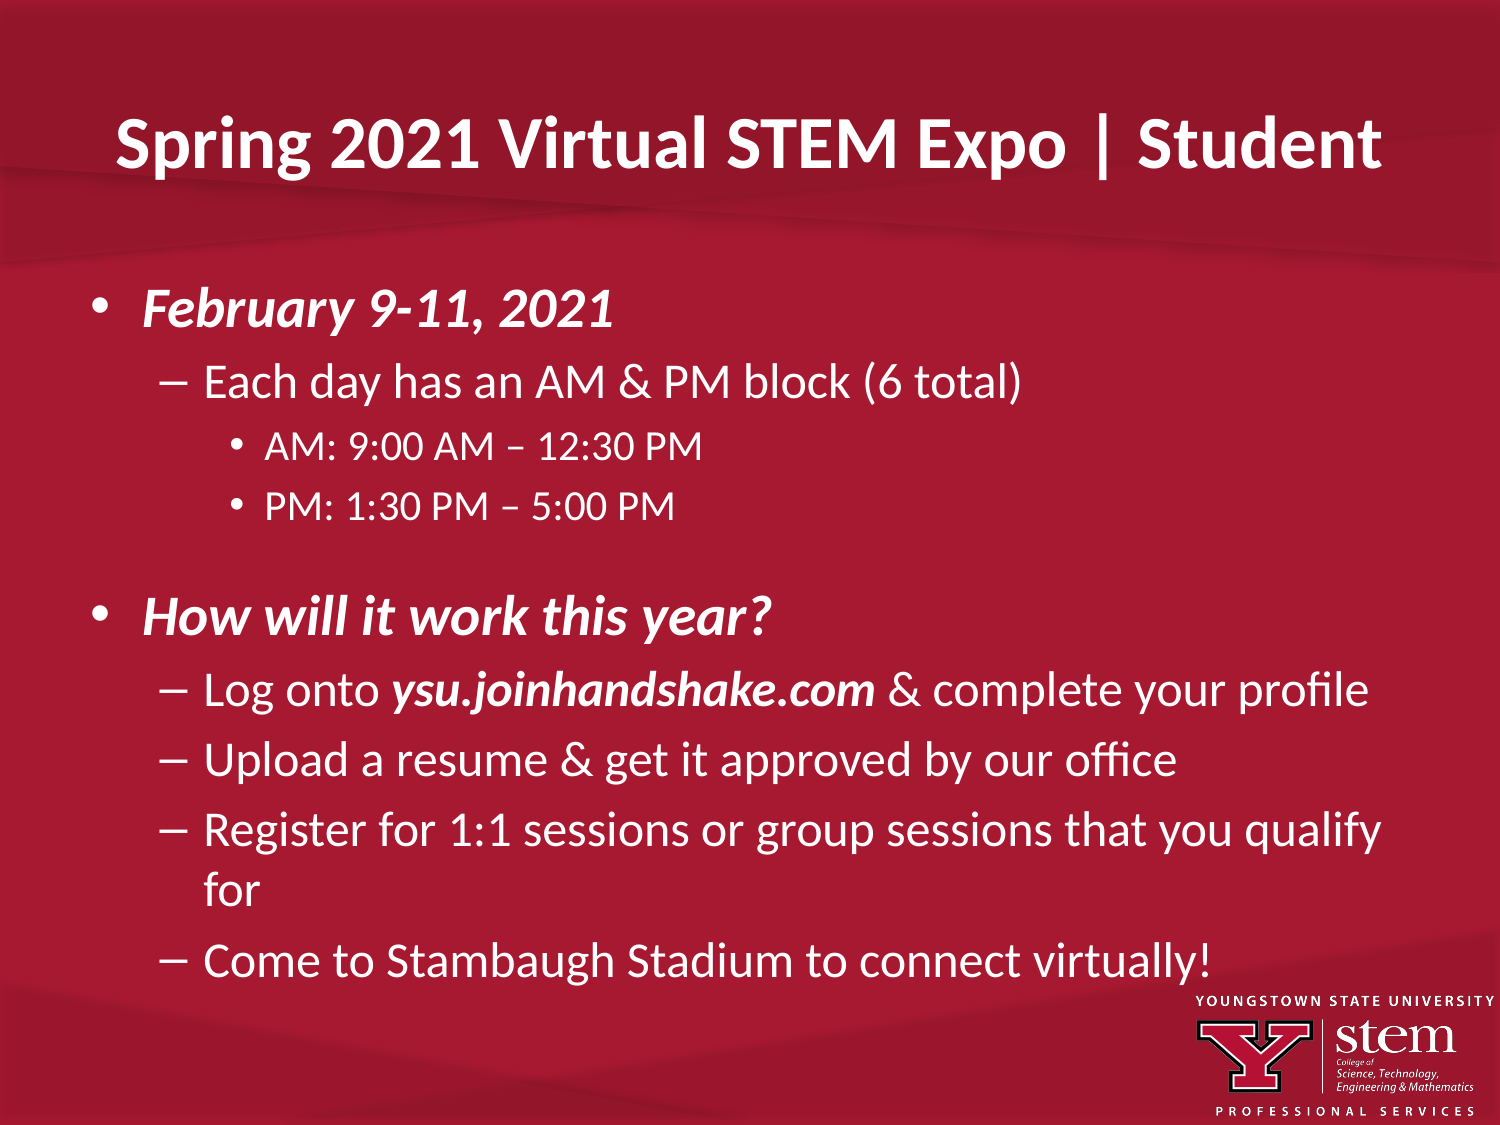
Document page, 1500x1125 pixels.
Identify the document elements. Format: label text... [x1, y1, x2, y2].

picture [1195, 993, 1500, 1119]
list February 9-11, 2021 Each day has an AM & PM block (6 total) AM: 9:00 AM – 12:30 PM PM: 1:30 PM – 5:00 PM How will it work this year? Log onto ysu.joinhandshake.com & complete your profile Upload a resume & get it approved by our office Register for 1:1 sessions or group sessions that you qualify for Come to Stambaugh Stadium to connect virtually! [75, 262, 1425, 1005]
title Spring 2021 Virtual STEM Expo | Student [75, 45, 1425, 233]
